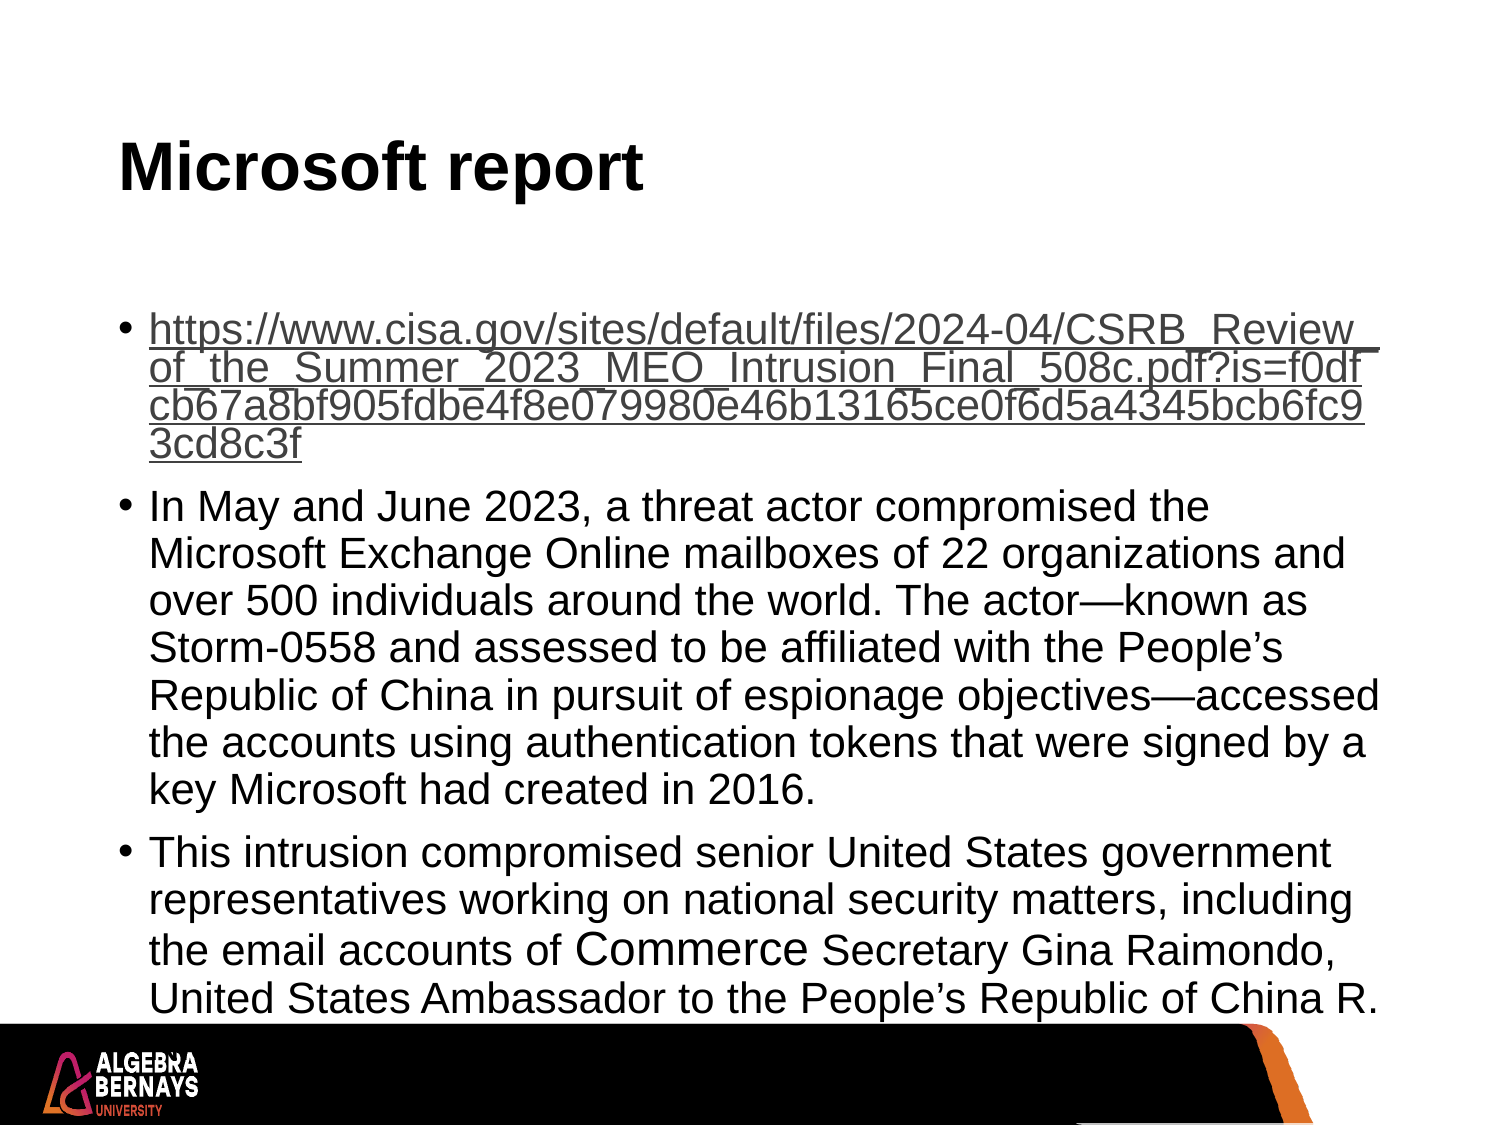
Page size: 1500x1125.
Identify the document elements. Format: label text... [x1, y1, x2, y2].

list https://www.cisa.gov/sites/default/files/2024-04/CSRB_Review_of_the_Summer_2023_MEO_Intrusion_Final_508c.pdf?is=f0dfcb67a8bf905fdbe4f8e079980e46b13165ce0f6d5a4345bcb6fc93cd8c3f In May and June 2023, a threat actor compromised the Microsoft Exchange Online mailboxes of 22 organizations and over 500 individuals around the world. The actor—known as Storm-0558 and assessed to be affiliated with the People’s Republic of China in pursuit of espionage objectives—accessed the accounts using authentication tokens that were signed by a key Microsoft had created in 2016. This intrusion compromised senior United States government representatives working on national security matters, including the email accounts of Commerce Secretary Gina Raimondo, United States Ambassador to the People’s Republic of China R. Nicholas Burns, and Congressman Don Bacon. [103, 299, 1397, 1014]
title Microsoft report [103, 59, 1397, 278]
picture [0, 1023, 1468, 1125]
